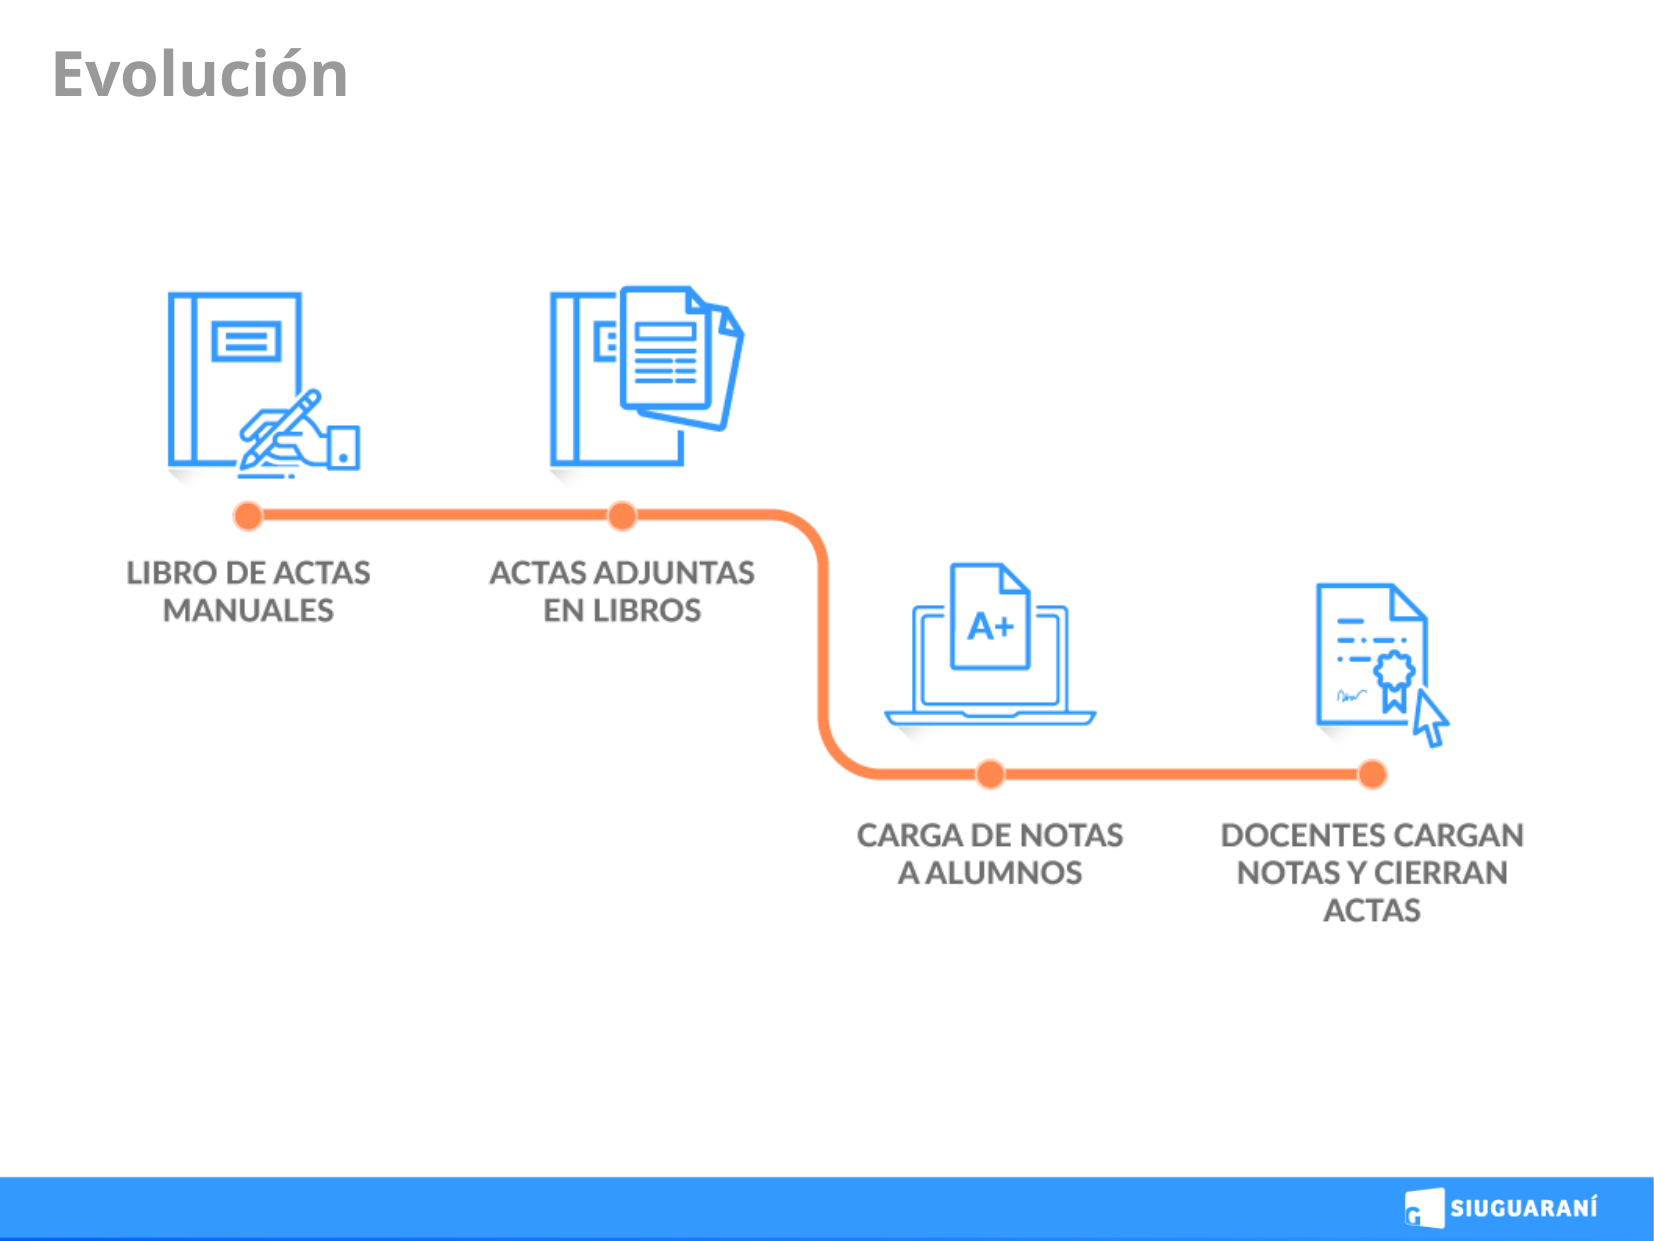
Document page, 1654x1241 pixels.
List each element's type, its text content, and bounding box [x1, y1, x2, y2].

text_box Evolución [35, 18, 1519, 117]
picture [0, 0, 1654, 1241]
